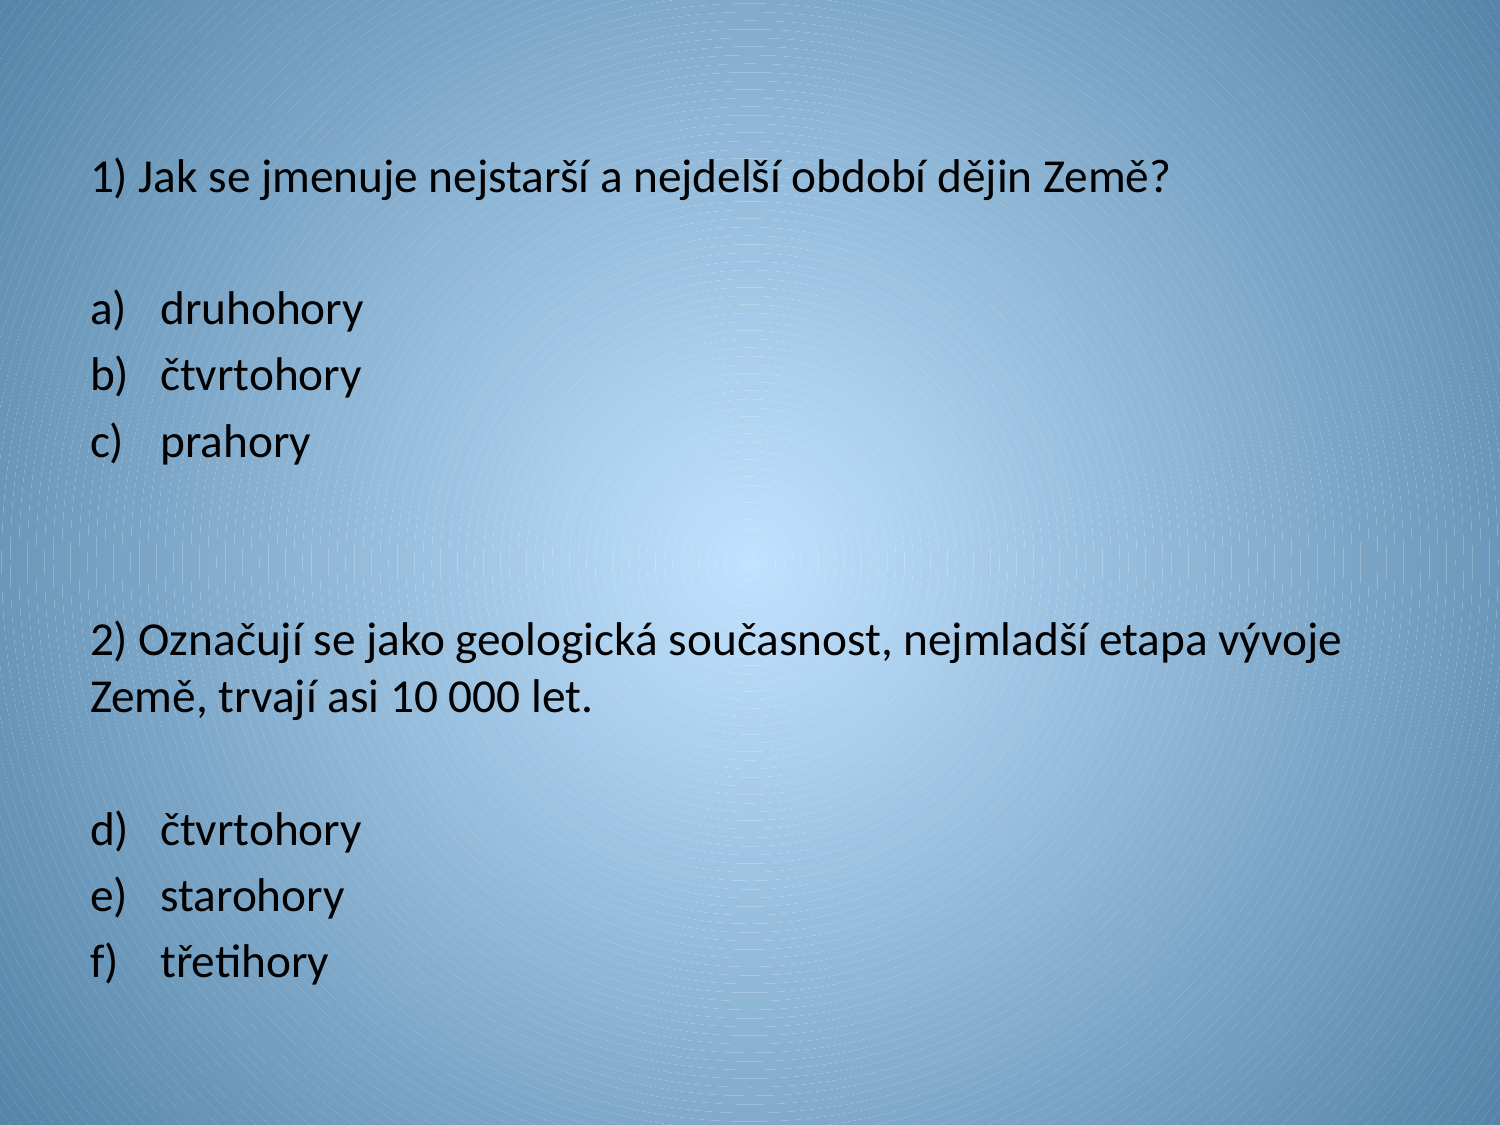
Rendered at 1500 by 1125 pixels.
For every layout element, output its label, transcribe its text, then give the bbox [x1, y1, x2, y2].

list 1) Jak se jmenuje nejstarší a nejdelší období dějin Země? druhohory čtvrtohory prahory 2) Označují se jako geologická současnost, nejmladší etapa vývoje Země, trvají asi 10 000 let. čtvrtohory starohory třetihory [75, 137, 1425, 1005]
